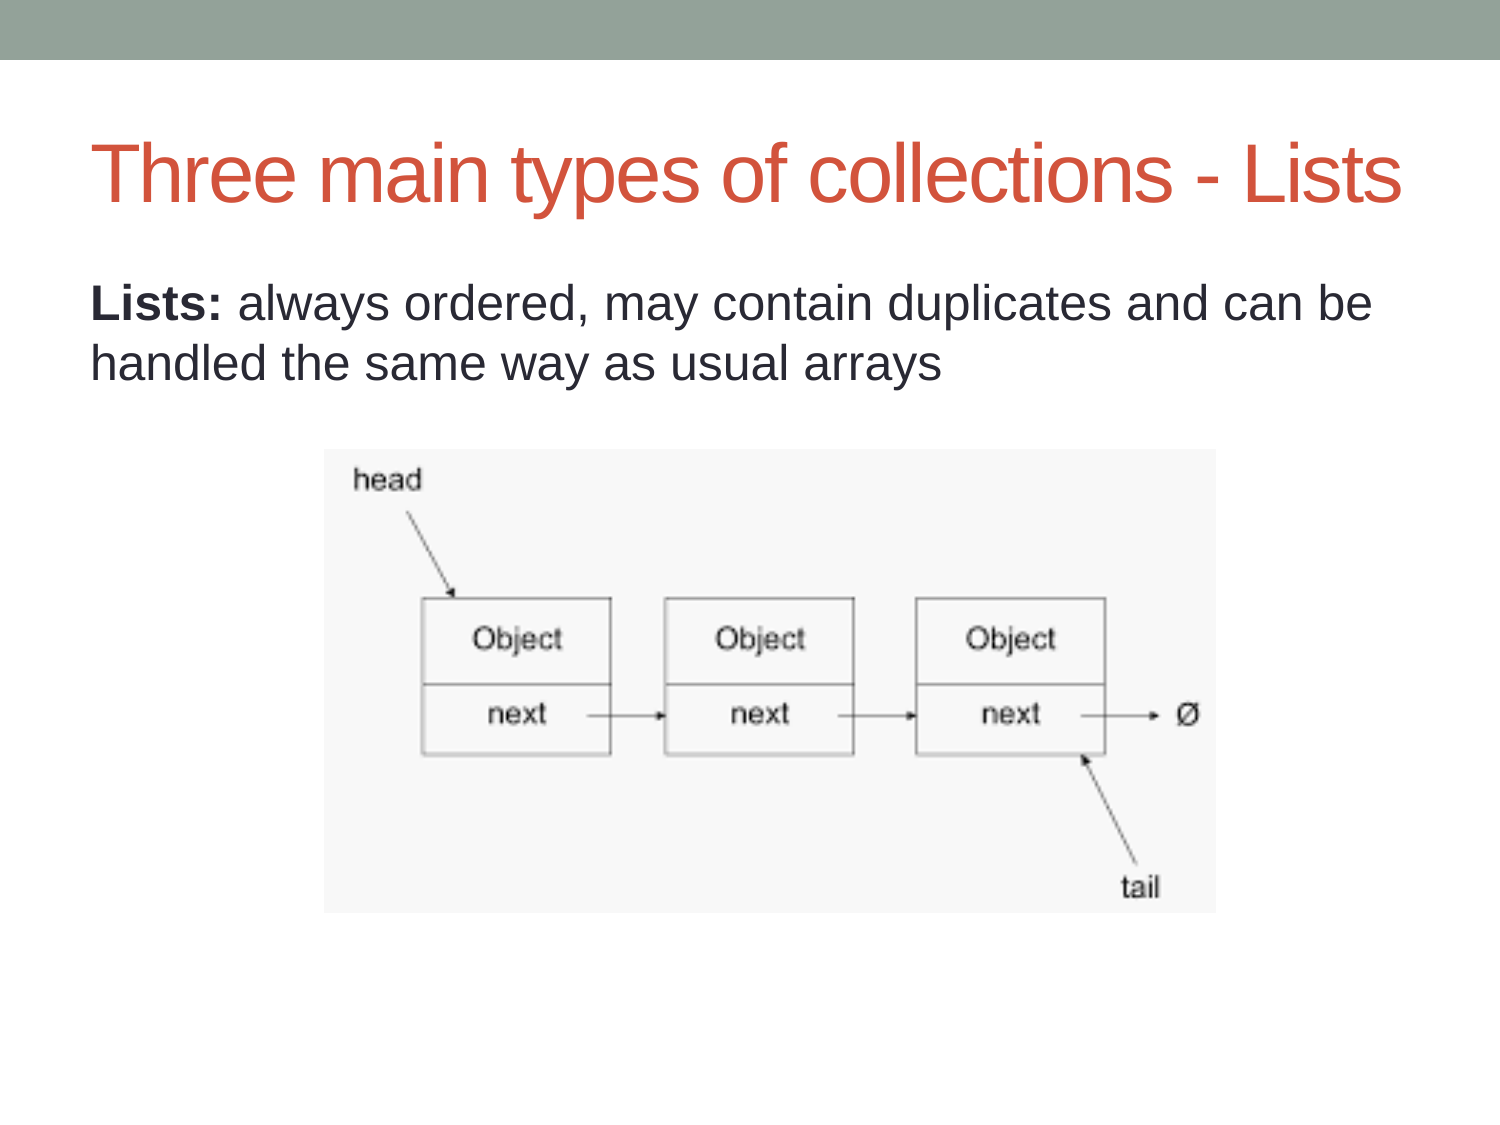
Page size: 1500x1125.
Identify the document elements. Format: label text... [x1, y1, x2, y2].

list Lists: always ordered, may contain duplicates and can be handled the same way as usual arrays [75, 262, 1425, 1063]
title Three main types of collections - Lists [75, 87, 1425, 250]
picture [324, 449, 1216, 913]
